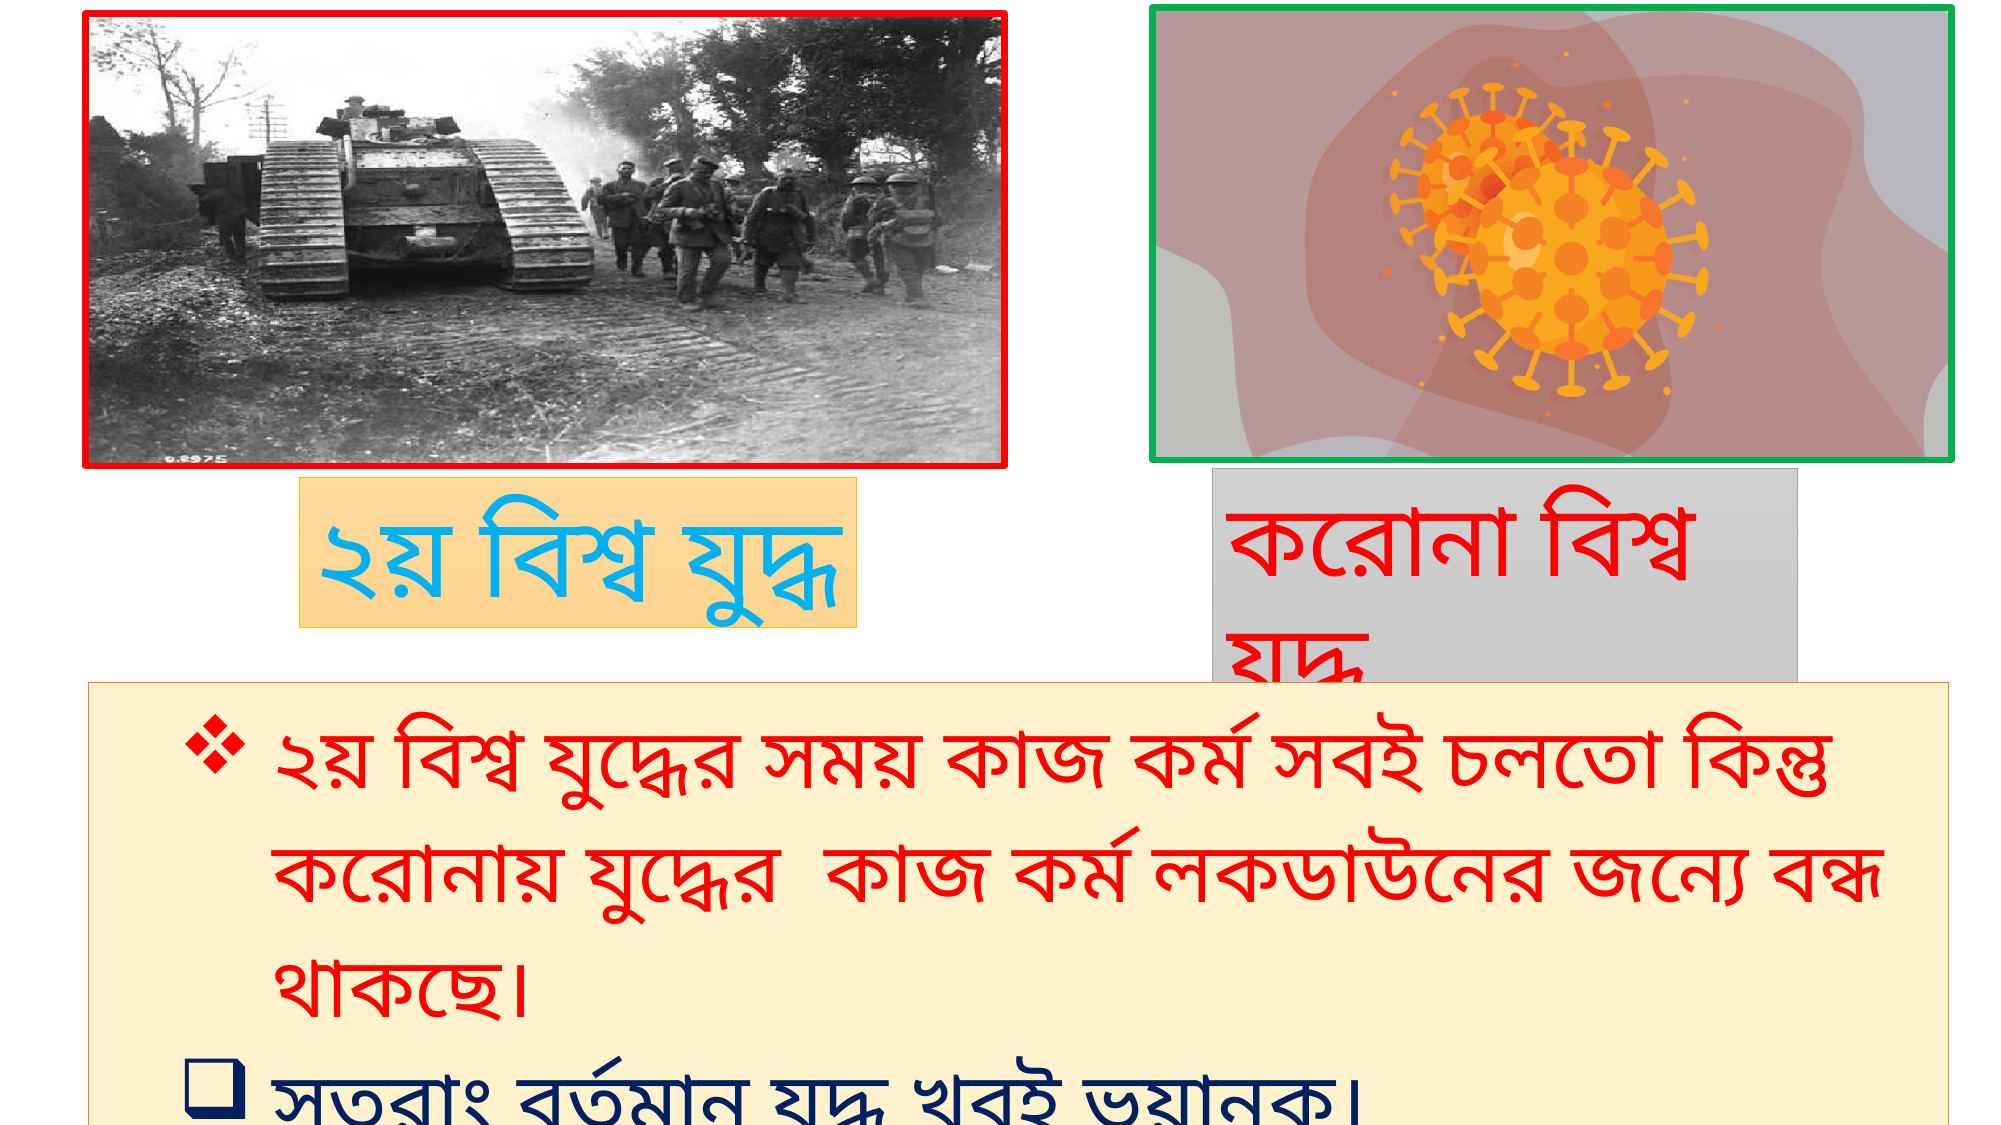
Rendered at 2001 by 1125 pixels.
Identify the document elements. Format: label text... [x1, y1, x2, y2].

text_box ২য় বিশ্ব যুদ্ধ [299, 477, 857, 628]
text_box ২য় বিশ্ব যুদ্ধের সময় কাজ কর্ম সবই চলতো কিন্তু করোনায় যুদ্ধের কাজ কর্ম লকডাউনের জন্যে বন্ধ থাকছে। সুতরাং বর্তমান যুদ্ধ খুবই ভয়ানক। [88, 682, 1949, 1125]
text_box করোনা বিশ্ব যুদ্ধ [1212, 468, 1798, 682]
picture [88, 16, 1002, 463]
picture [1155, 10, 1949, 457]
